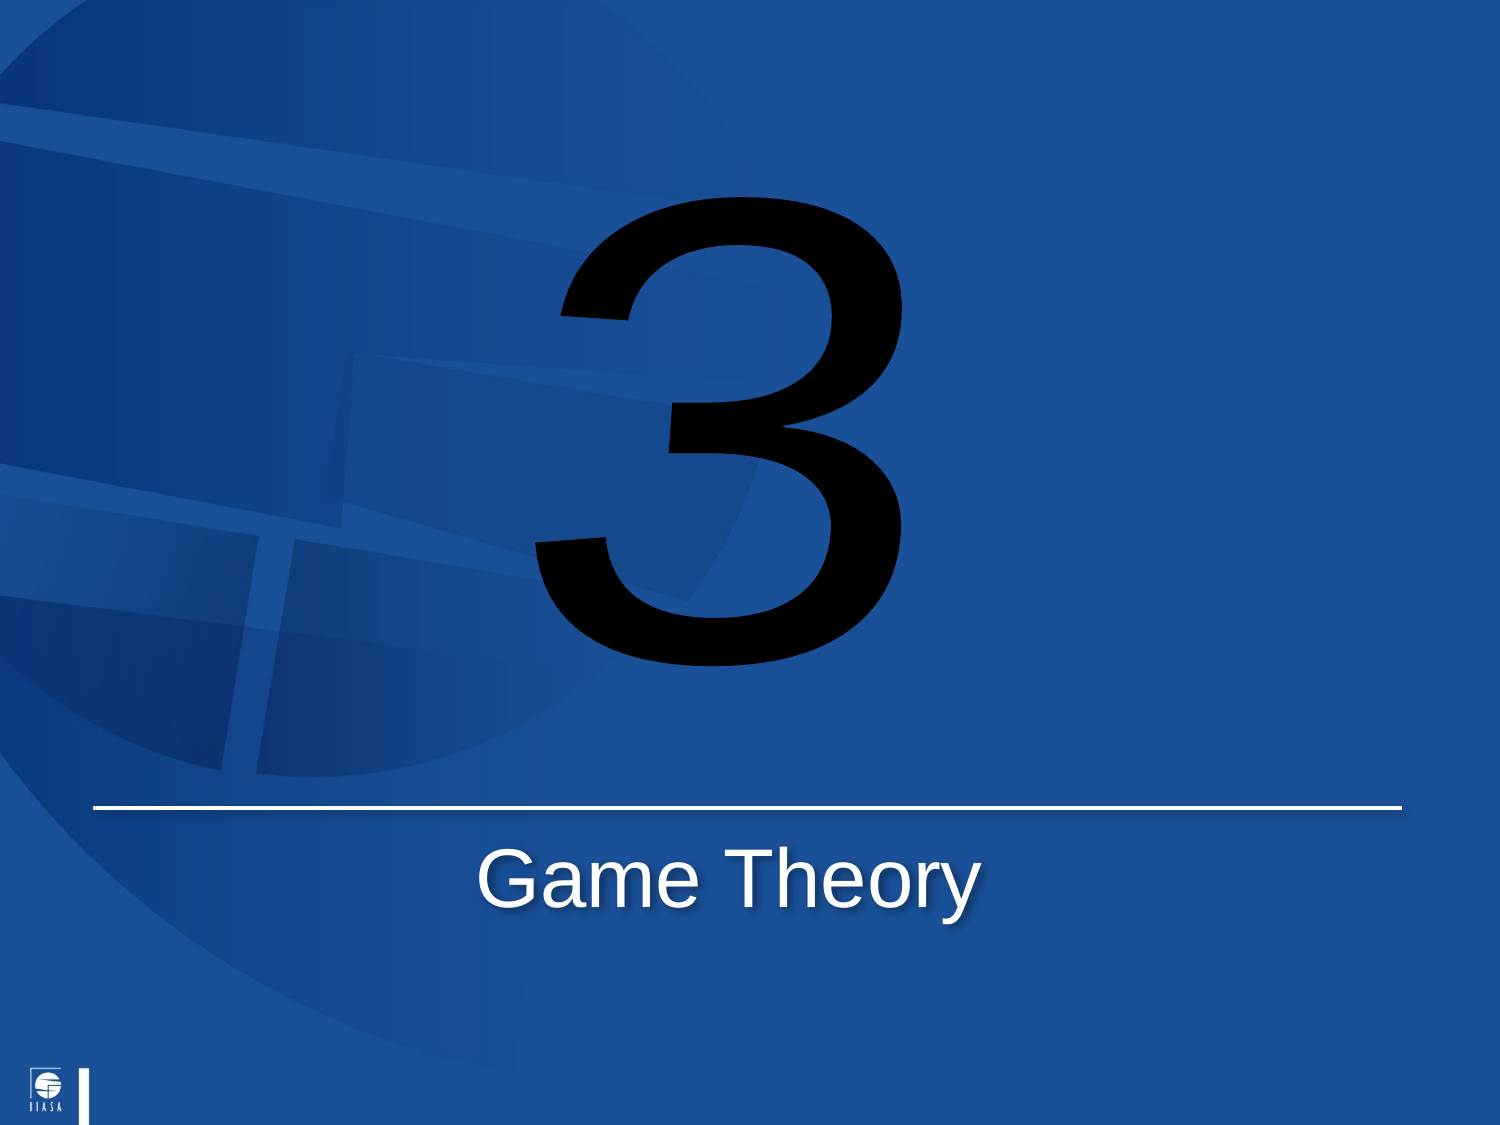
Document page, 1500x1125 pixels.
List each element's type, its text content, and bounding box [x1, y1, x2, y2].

title Game Theory [471, 823, 987, 1013]
picture [0, 0, 1500, 1125]
